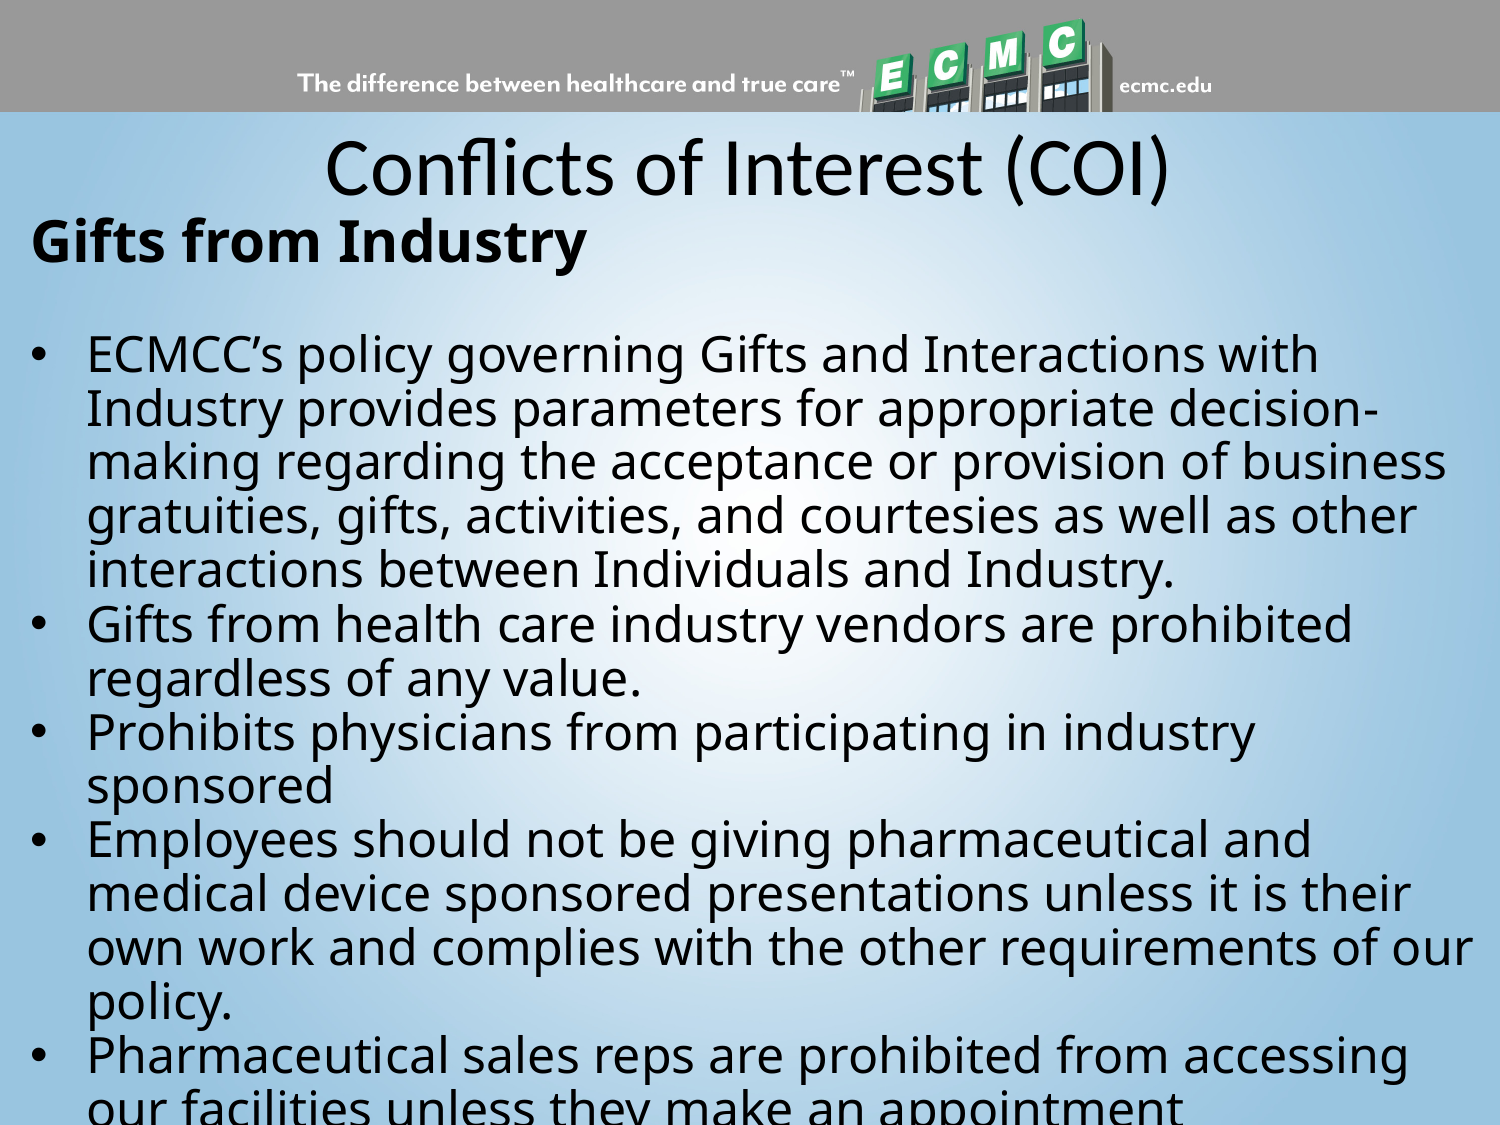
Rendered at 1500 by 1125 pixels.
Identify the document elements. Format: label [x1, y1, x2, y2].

list [0, 0, 1500, 1125]
